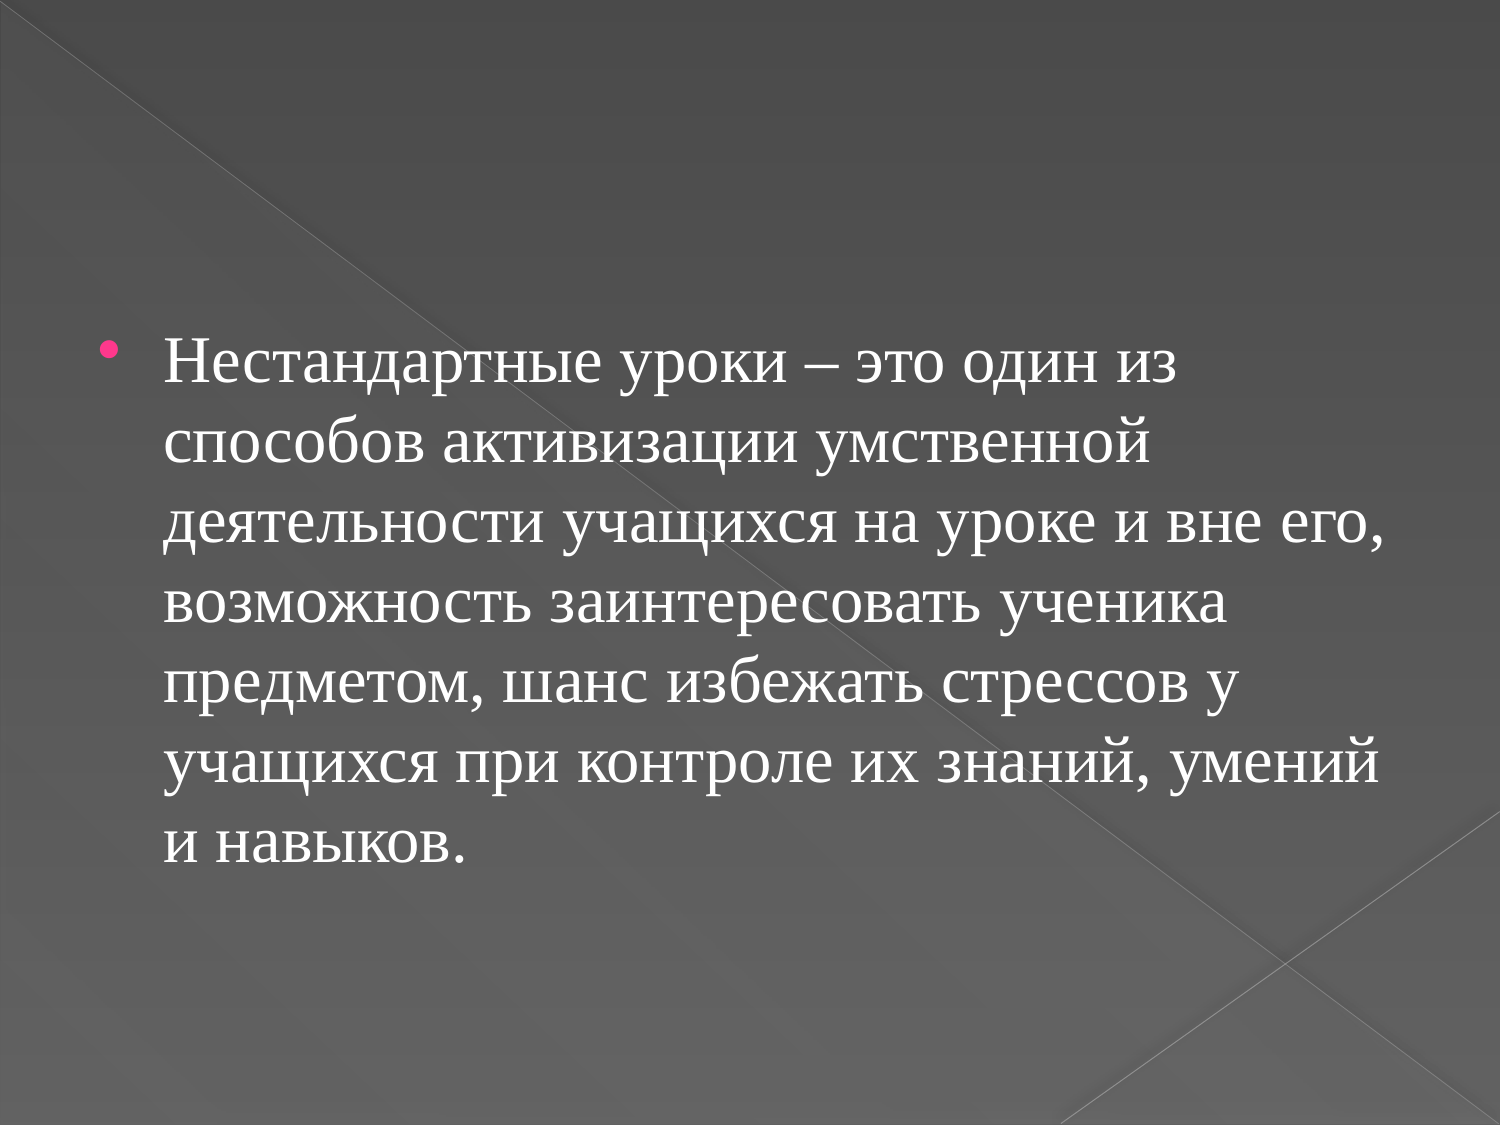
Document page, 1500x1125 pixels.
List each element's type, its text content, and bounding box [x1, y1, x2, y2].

list Нестандартные уроки – это один из способов активизации умственной деятельности учащихся на уроке и вне его, возможность заинтересовать ученика предметом, шанс избежать стрессов у учащихся при контроле их знаний, умений и навыков. [75, 308, 1425, 1059]
